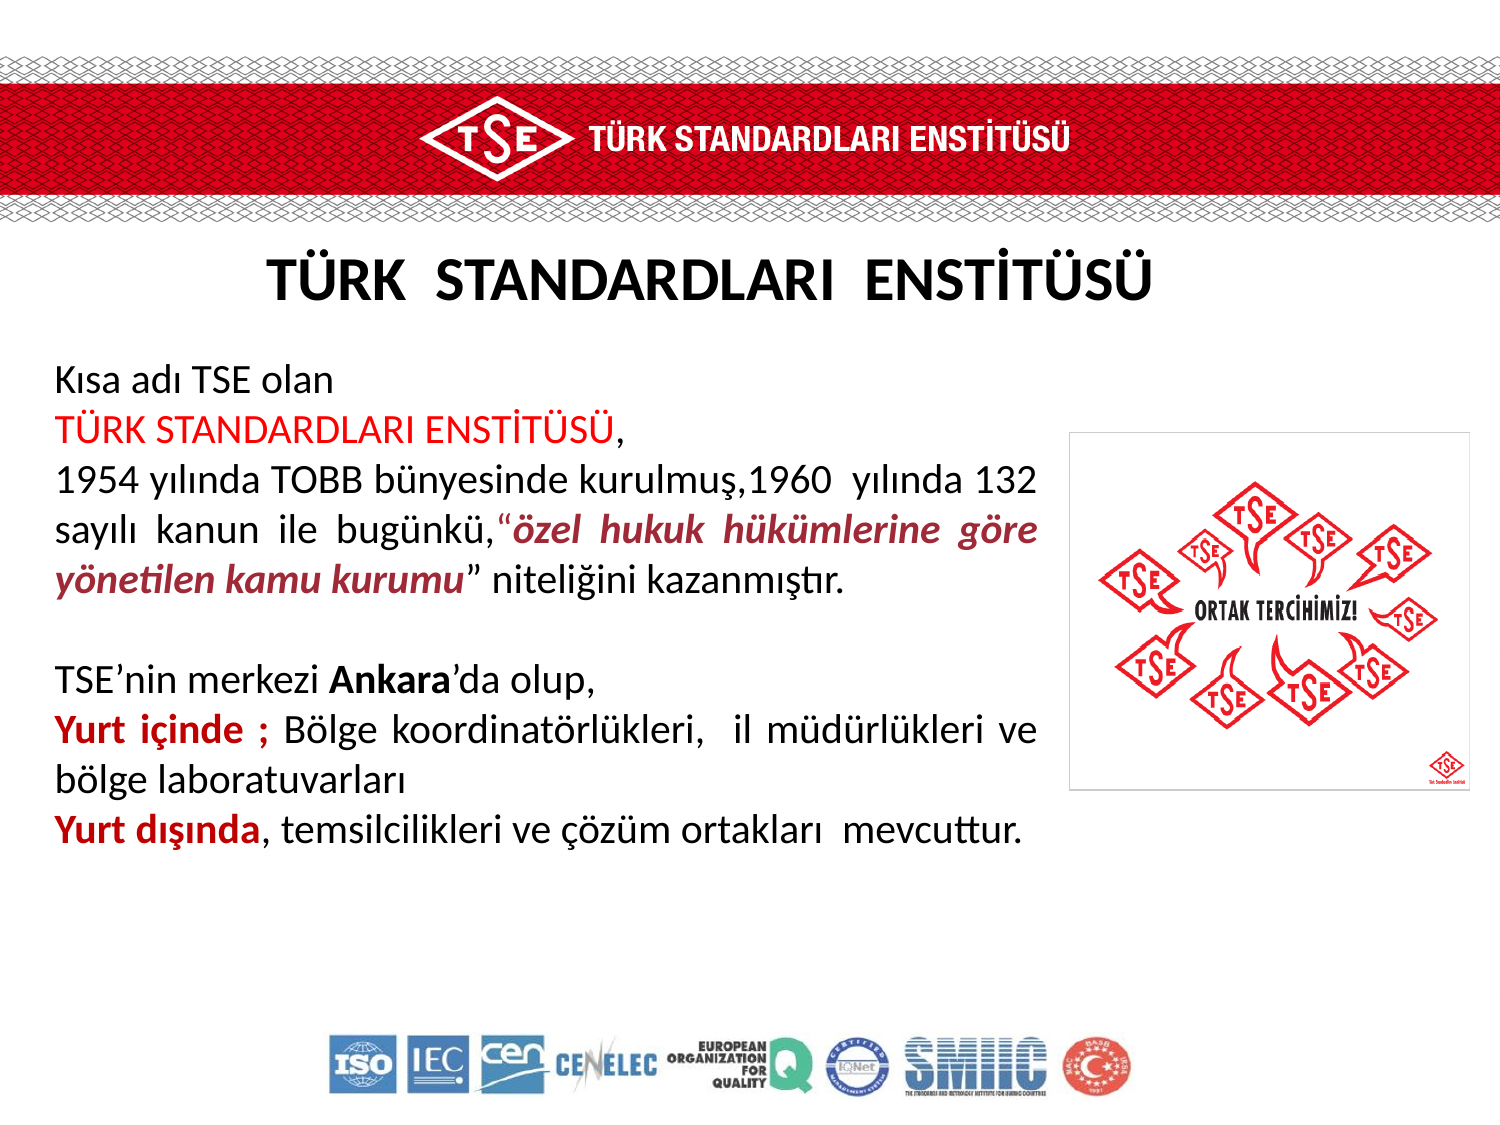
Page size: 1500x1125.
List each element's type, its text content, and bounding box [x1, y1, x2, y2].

picture [0, 0, 1500, 1125]
text_box Kısa adı TSE olan TÜRK STANDARDLARI ENSTİTÜSÜ, 1954 yılında TOBB bünyesinde kurulmuş,1960 yılında 132 sayılı kanun ile bugünkü,“özel hukuk hükümlerine göre yönetilen kamu kurumu” niteliğini kazanmıştır. TSE’nin merkezi Ankara’da olup, Yurt içinde ; Bölge koordinatörlükleri, il müdürlükleri ve bölge laboratuvarları Yurt dışında, temsilcilikleri ve çözüm ortakları mevcuttur. [39, 344, 1053, 1010]
text_box TÜRK STANDARDLARI ENSTİTÜSÜ [251, 230, 1171, 320]
